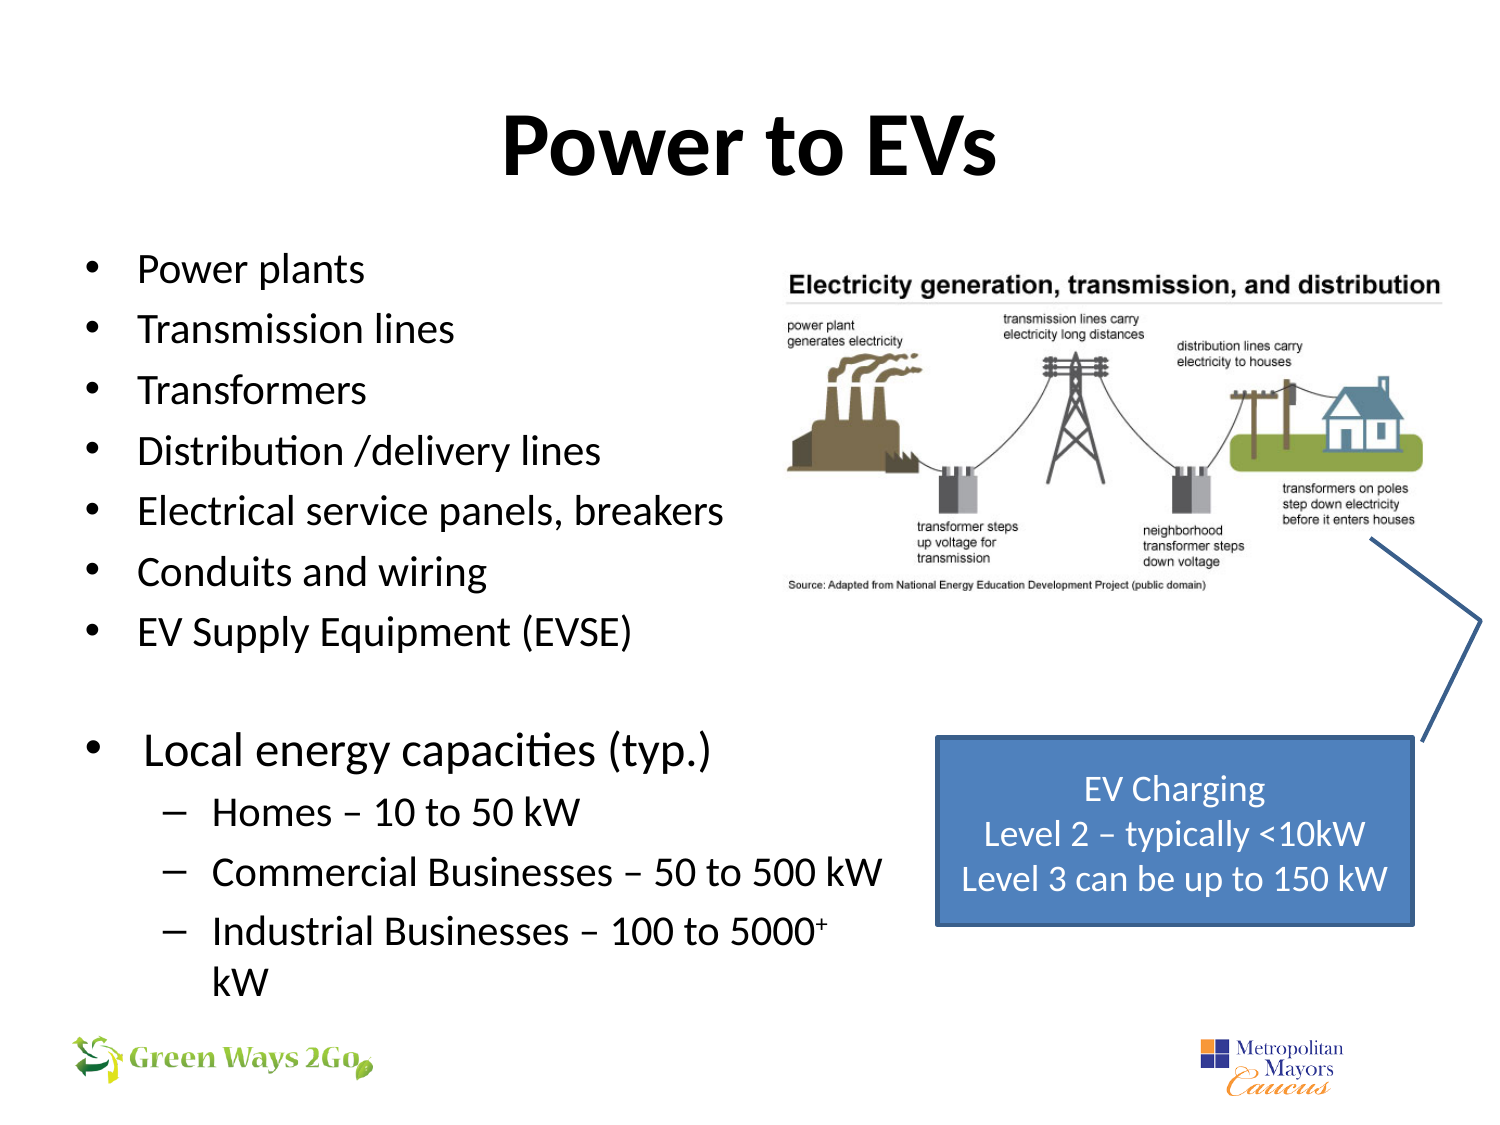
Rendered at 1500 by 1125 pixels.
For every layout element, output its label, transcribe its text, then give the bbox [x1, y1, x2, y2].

text_box EV Charging Level 2 – typically <10kW Level 3 can be up to 150 kW [935, 735, 1415, 927]
picture [1174, 1020, 1374, 1125]
title Power to EVs [75, 45, 1425, 233]
picture [774, 262, 1463, 606]
text_box EV Charging Level 2 – typically <10kW Level 3 can be up to 150 kW [1419, 607, 1483, 743]
list Power plants Transmission lines Transformers Distribution /delivery lines Electrical service panels, breakers Conduits and wiring EV Supply Equipment (EVSE) [69, 232, 758, 675]
picture [72, 1035, 374, 1084]
text_box Local energy capacities (typ.) Homes – 10 to 50 kW Commercial Businesses – 50 to 500 kW Industrial Businesses – 100 to 5000+ kW [69, 709, 899, 1019]
